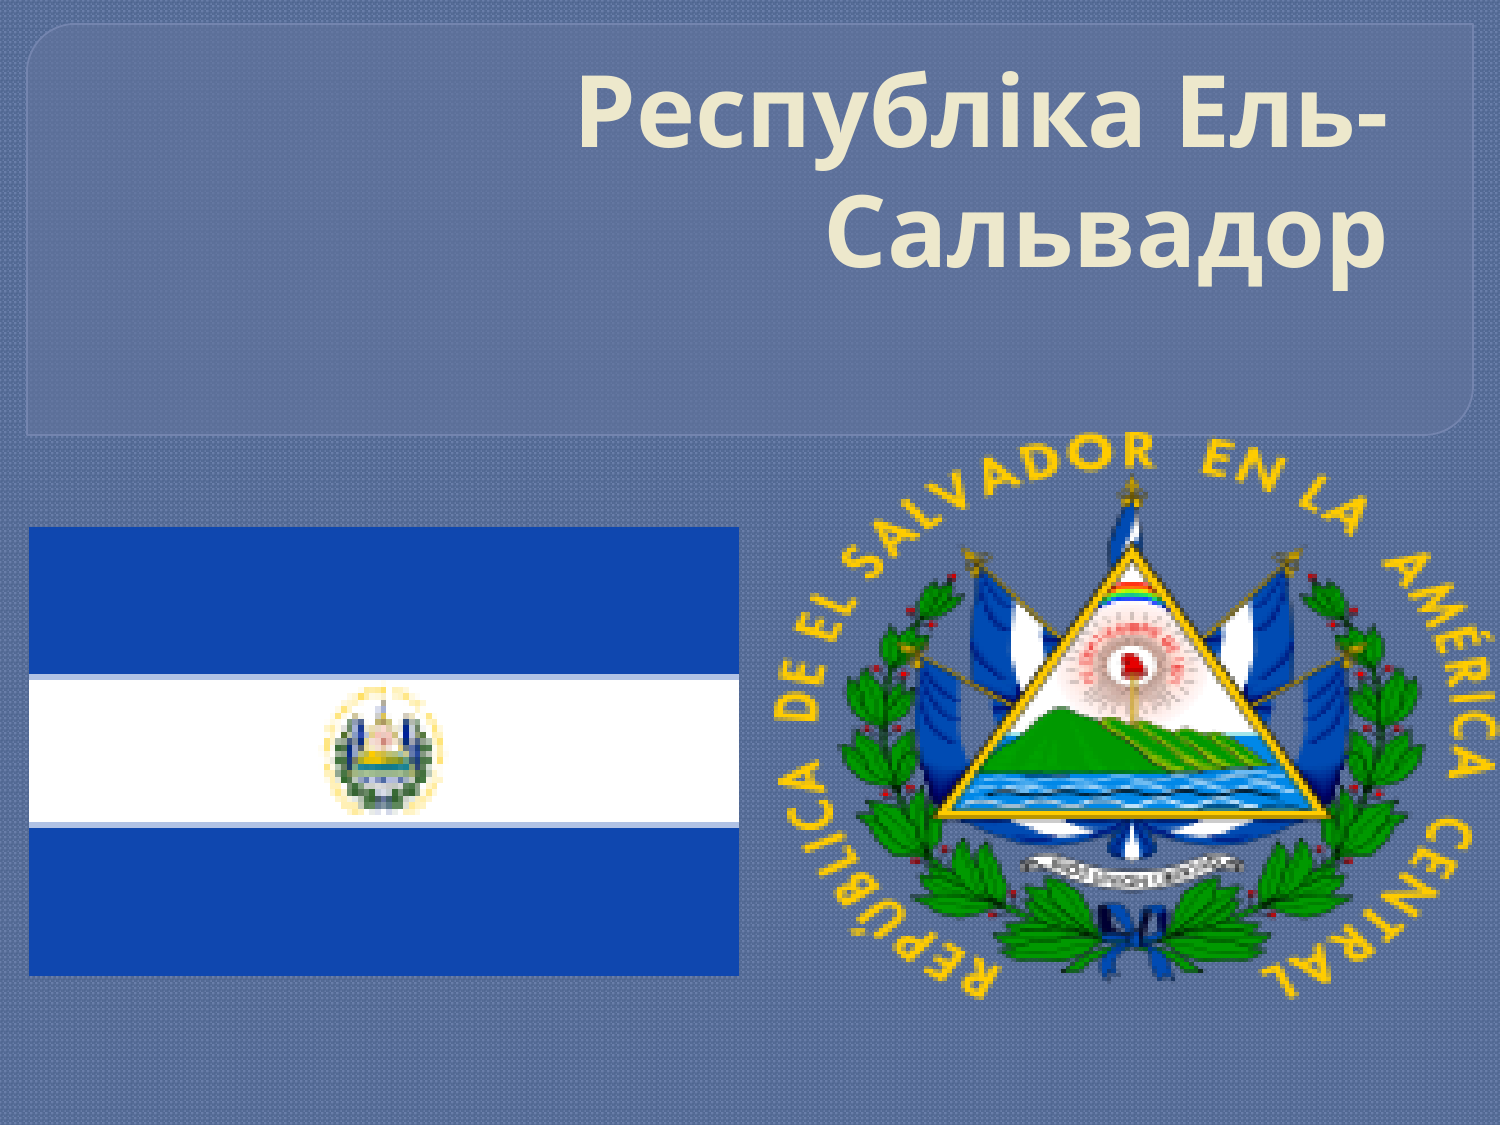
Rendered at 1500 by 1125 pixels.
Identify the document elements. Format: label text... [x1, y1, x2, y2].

picture [774, 432, 1500, 1000]
title Республіка Ель-Сальвадор [76, 125, 1427, 295]
picture [29, 526, 739, 977]
